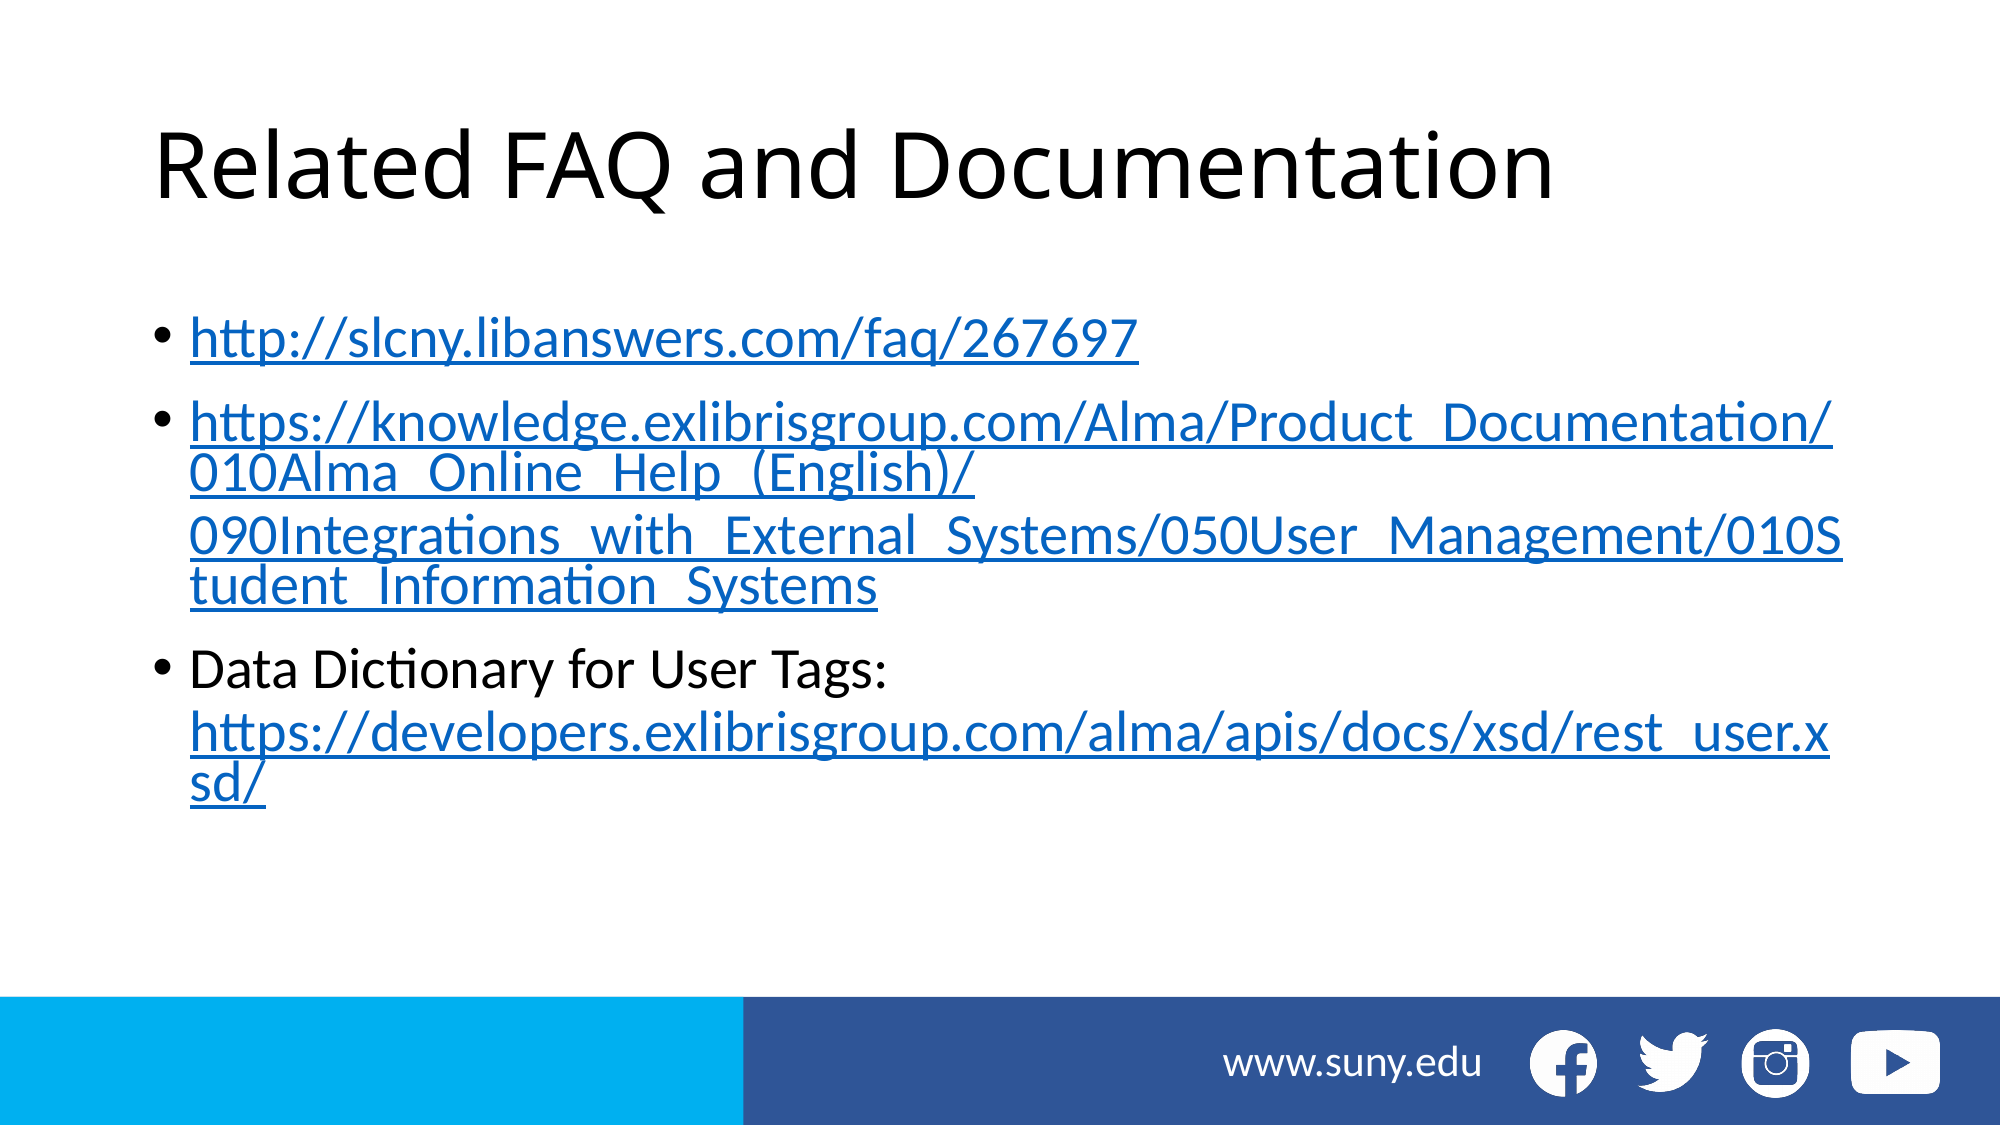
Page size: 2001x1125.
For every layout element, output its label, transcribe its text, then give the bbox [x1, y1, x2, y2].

text_box [744, 996, 2000, 1125]
title Related FAQ and Documentation [137, 59, 1863, 278]
list http://slcny.libanswers.com/faq/267697 https://knowledge.exlibrisgroup.com/Alma/Product_Documentation/010Alma_Online_Help_(English)/090Integrations_with_External_Systems/050User_Management/010Student_Information_Systems Data Dictionary for User Tags: https://developers.exlibrisgroup.com/alma/apis/docs/xsd/rest_user.xsd/ [137, 299, 1863, 996]
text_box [1029, 1025, 1940, 1098]
text_box [0, 996, 744, 1125]
